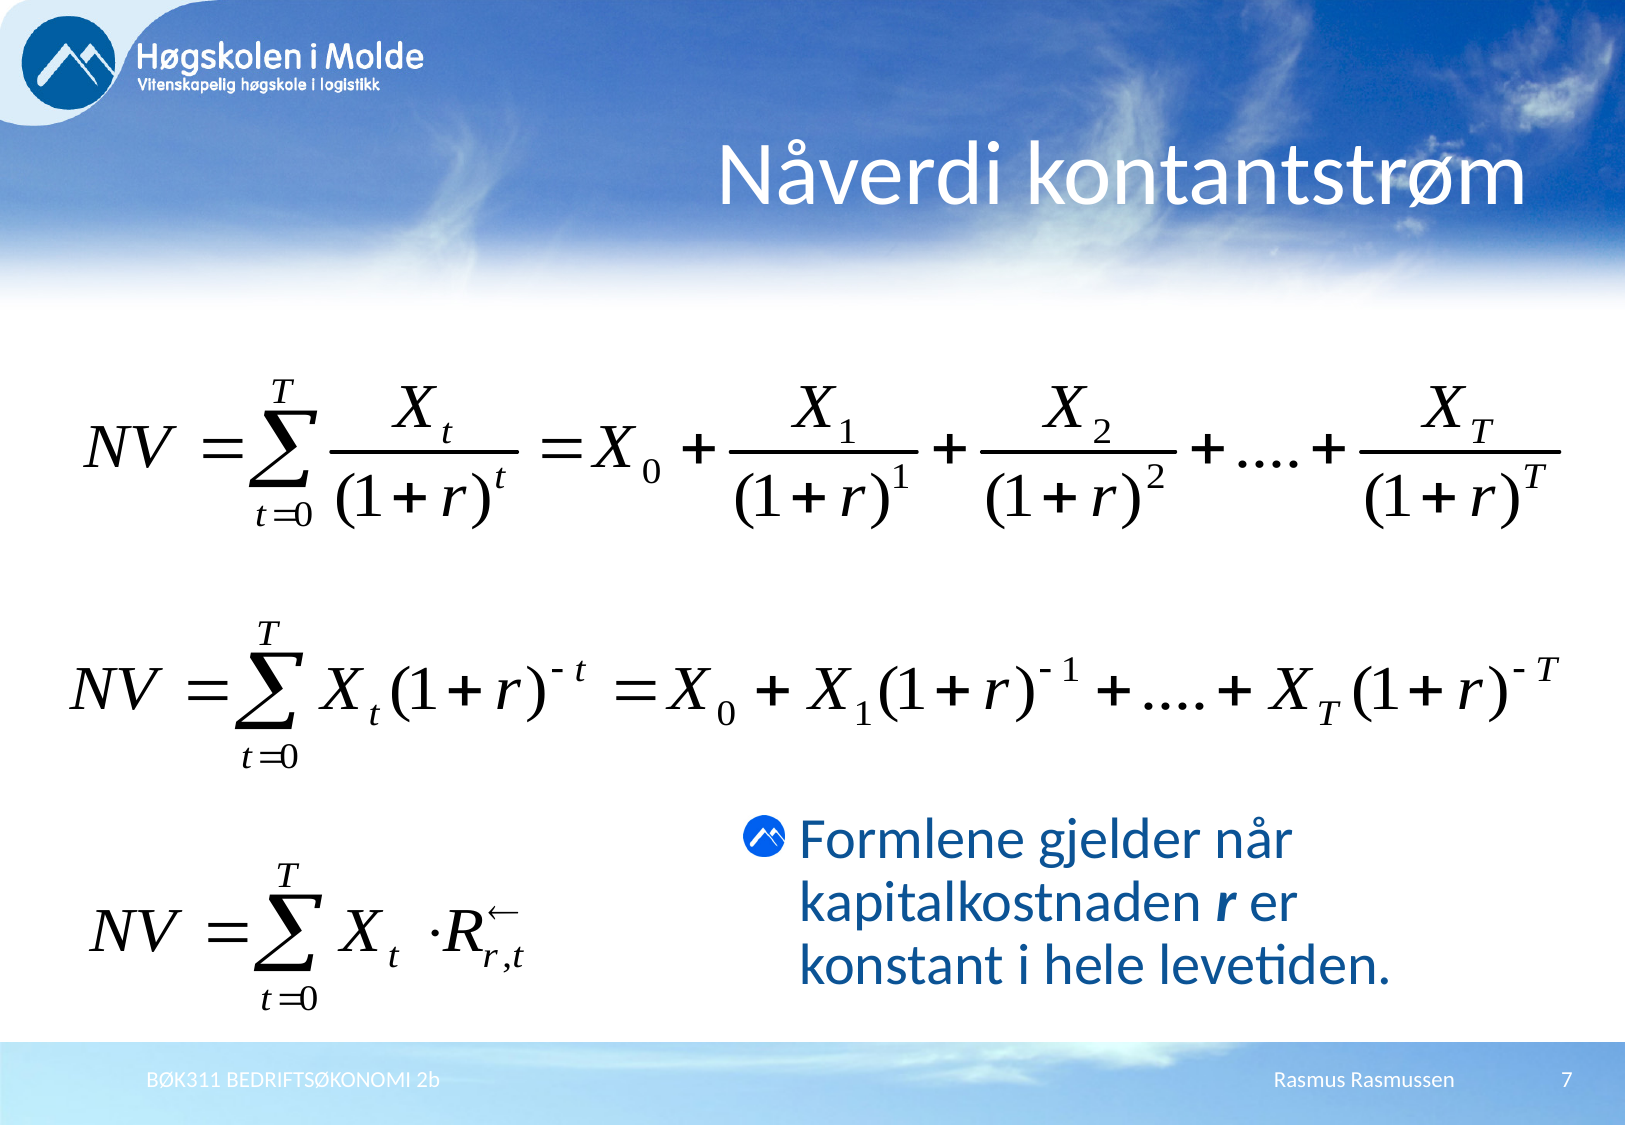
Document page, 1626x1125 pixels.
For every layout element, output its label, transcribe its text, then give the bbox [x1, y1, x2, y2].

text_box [75, 846, 545, 1025]
picture [0, 1042, 1625, 1125]
text_box Formlene gjelder når kapitalkostnaden r er konstant i hele levetiden. [728, 800, 1522, 1005]
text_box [55, 604, 1576, 783]
footer BØK311 BEDRIFTSØKONOMI 2b [131, 1048, 1166, 1109]
title Nåverdi kontantstrøm [131, 105, 1544, 235]
picture [743, 815, 785, 857]
slide_number Rasmus Rasmussen [1166, 1048, 1471, 1109]
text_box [69, 362, 1573, 541]
slide_number 7 [1493, 1048, 1588, 1109]
picture [0, 0, 1625, 310]
